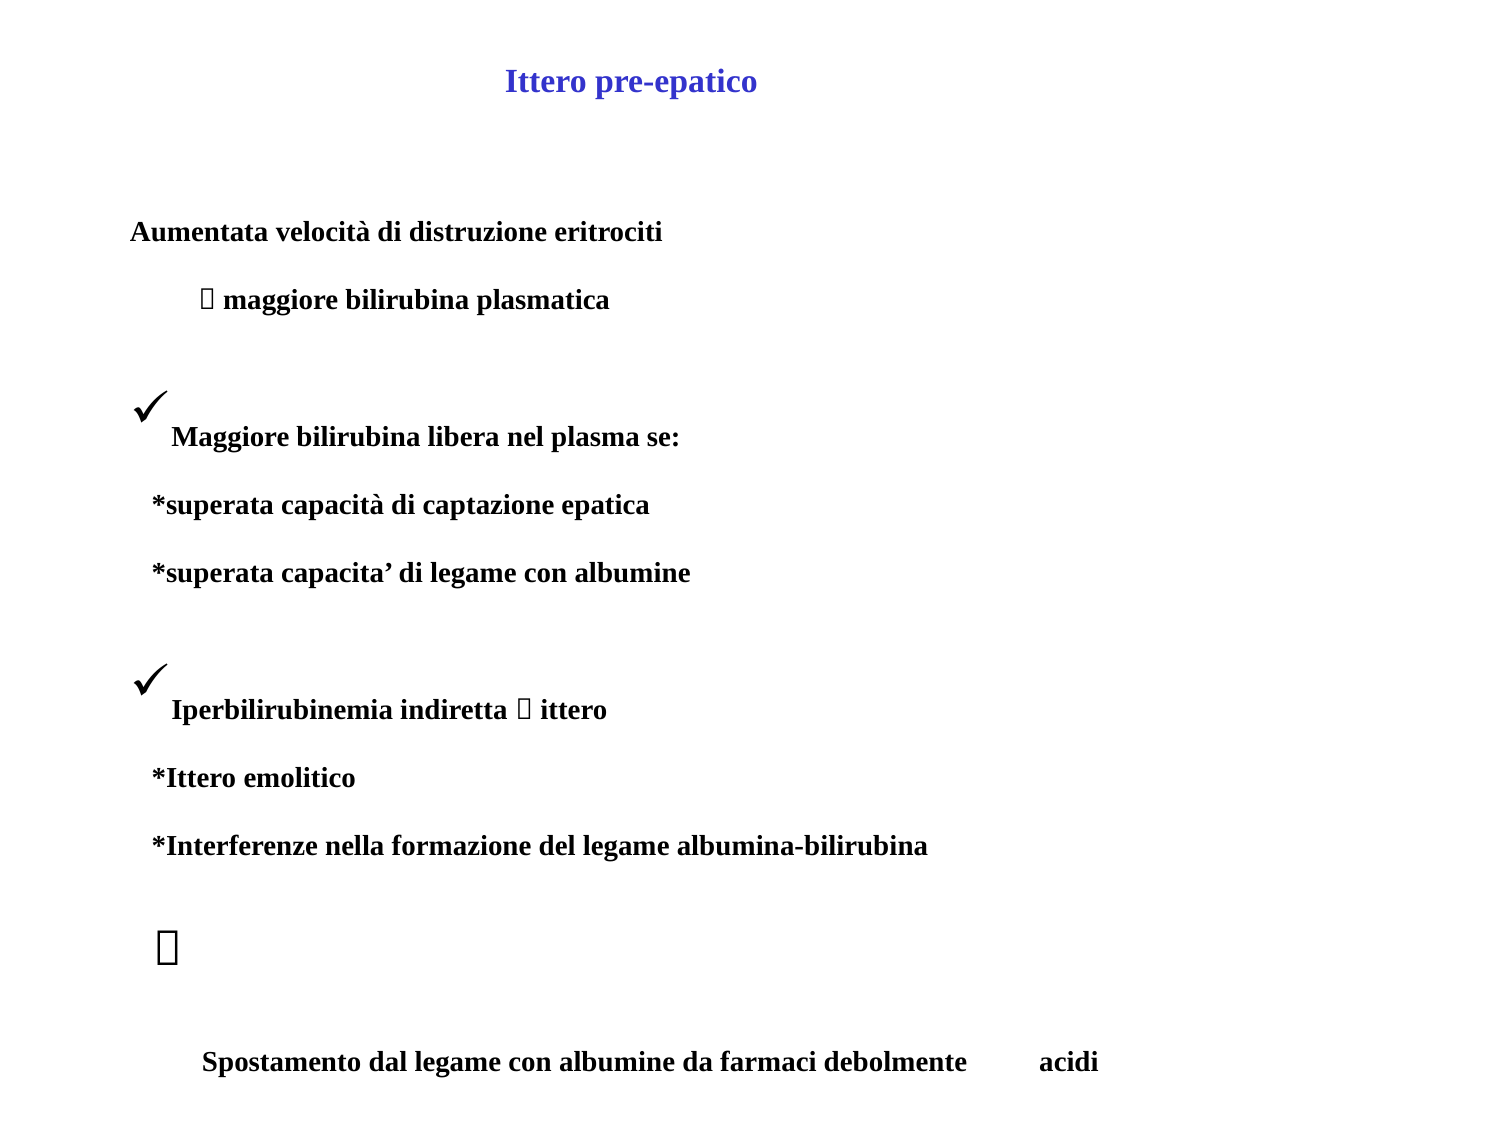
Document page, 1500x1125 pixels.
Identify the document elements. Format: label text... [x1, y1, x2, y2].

text_box Ittero pre-epatico Aumentata velocità di distruzione eritrociti  maggiore bilirubina plasmatica Maggiore bilirubina libera nel plasma se: *superata capacità di captazione epatica *superata capacita’ di legame con albumine Iperbilirubinemia indiretta  ittero *Ittero emolitico *Interferenze nella formazione del legame albumina-bilirubina  Spostamento dal legame con albumine da farmaci debolmente acidi [40, 12, 1500, 1097]
